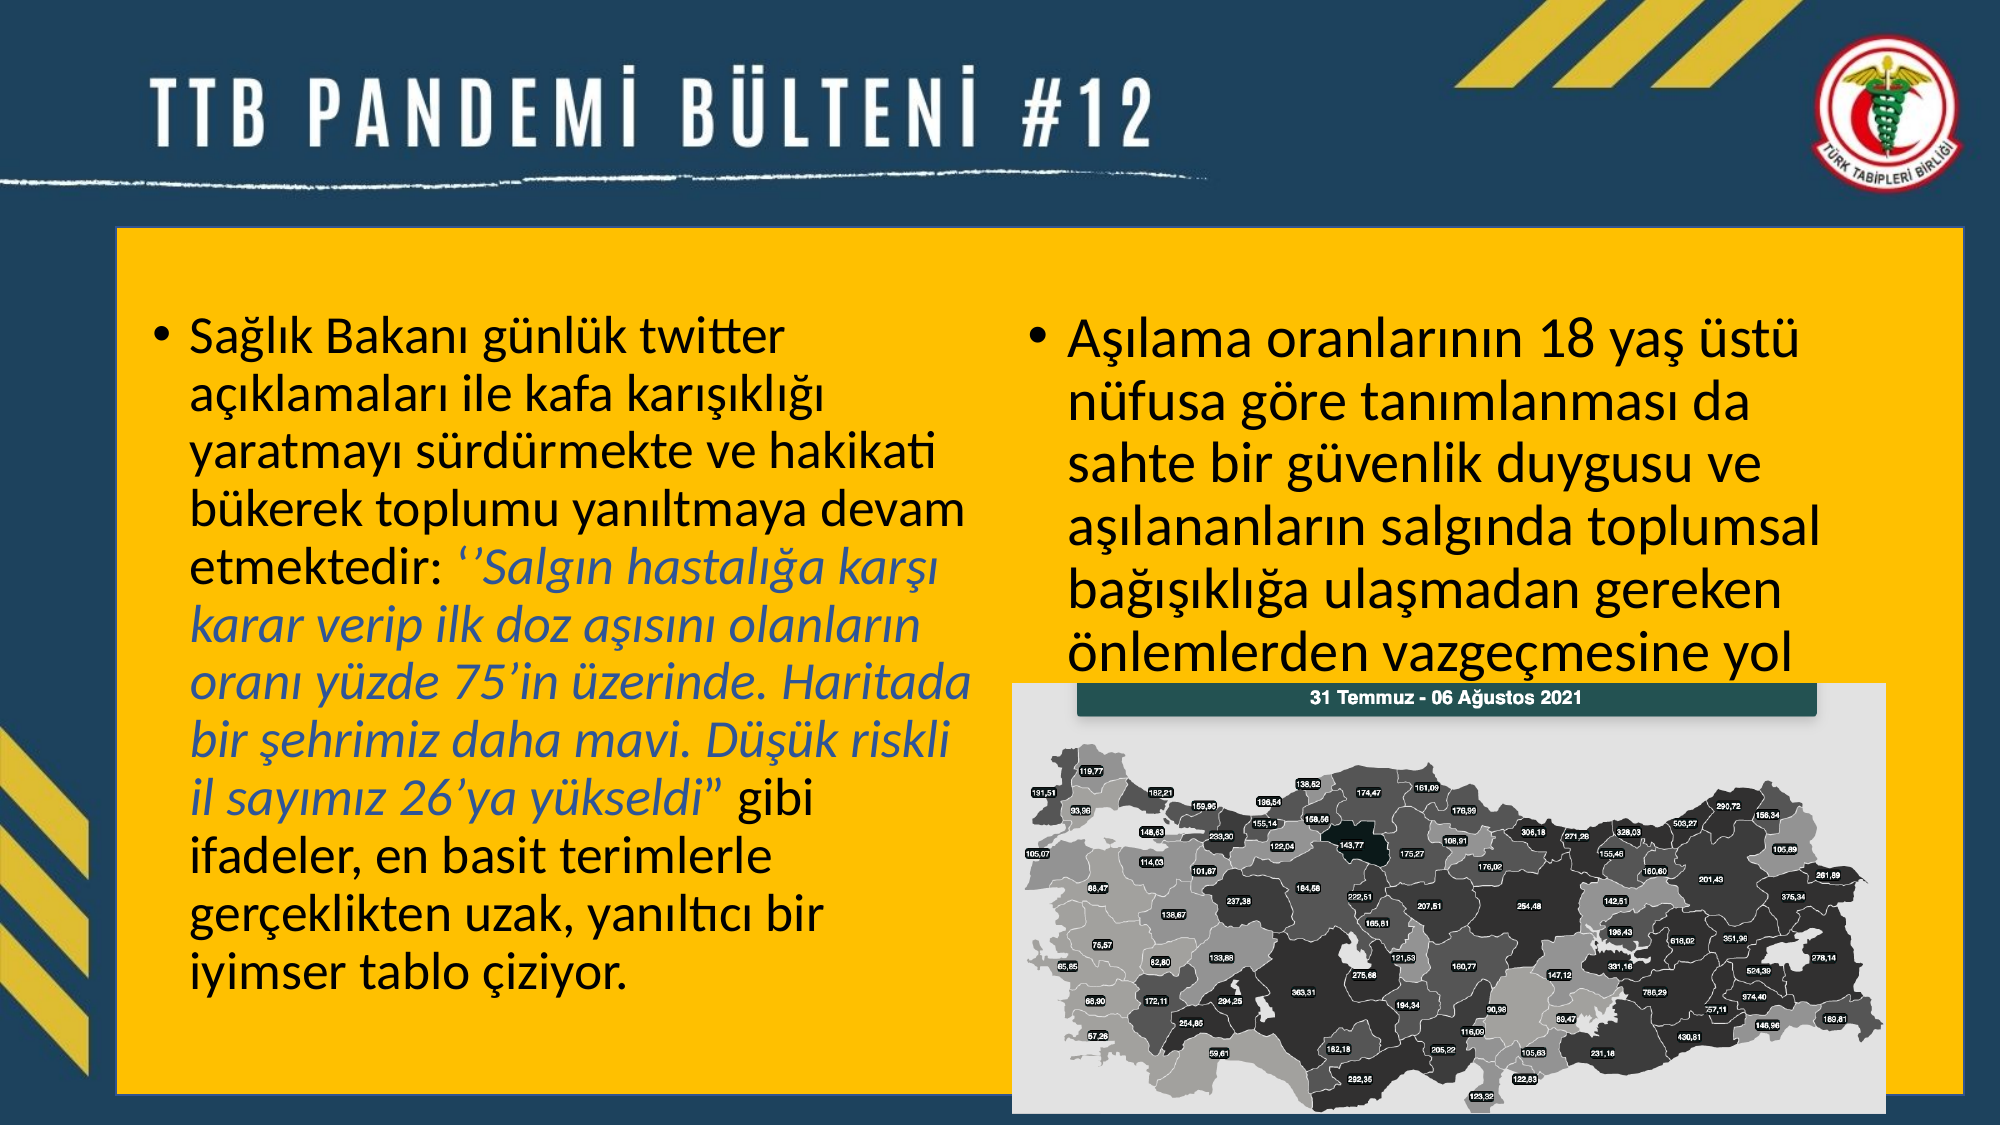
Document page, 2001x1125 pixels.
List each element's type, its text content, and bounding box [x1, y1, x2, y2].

picture [0, 0, 2000, 1125]
list Sağlık Bakanı günlük twitter açıklamaları ile kafa karışıklığı yaratmayı sürdürmekte ve hakikati bükerek toplumu yanıltmaya devam etmektedir: ‘’Salgın hastalığa karşı karar verip ilk doz aşısını olanların oranı yüzde 75’in üzerinde. Haritada bir şehrimiz daha mavi. Düşük riskli il sayımız 26’ya yükseldi” gibi ifadeler, en basit terimlerle gerçeklikten uzak, yanıltıcı bir iyimser tablo çiziyor. [137, 299, 988, 1014]
list Aşılama oranlarının 18 yaş üstü nüfusa göre tanımlanması da sahte bir güvenlik duygusu ve aşılananların salgında toplumsal bağışıklığa ulaşmadan gereken önlemlerden vazgeçmesine yol açmaktadır. [1012, 299, 1863, 683]
text_box [115, 226, 1965, 1096]
